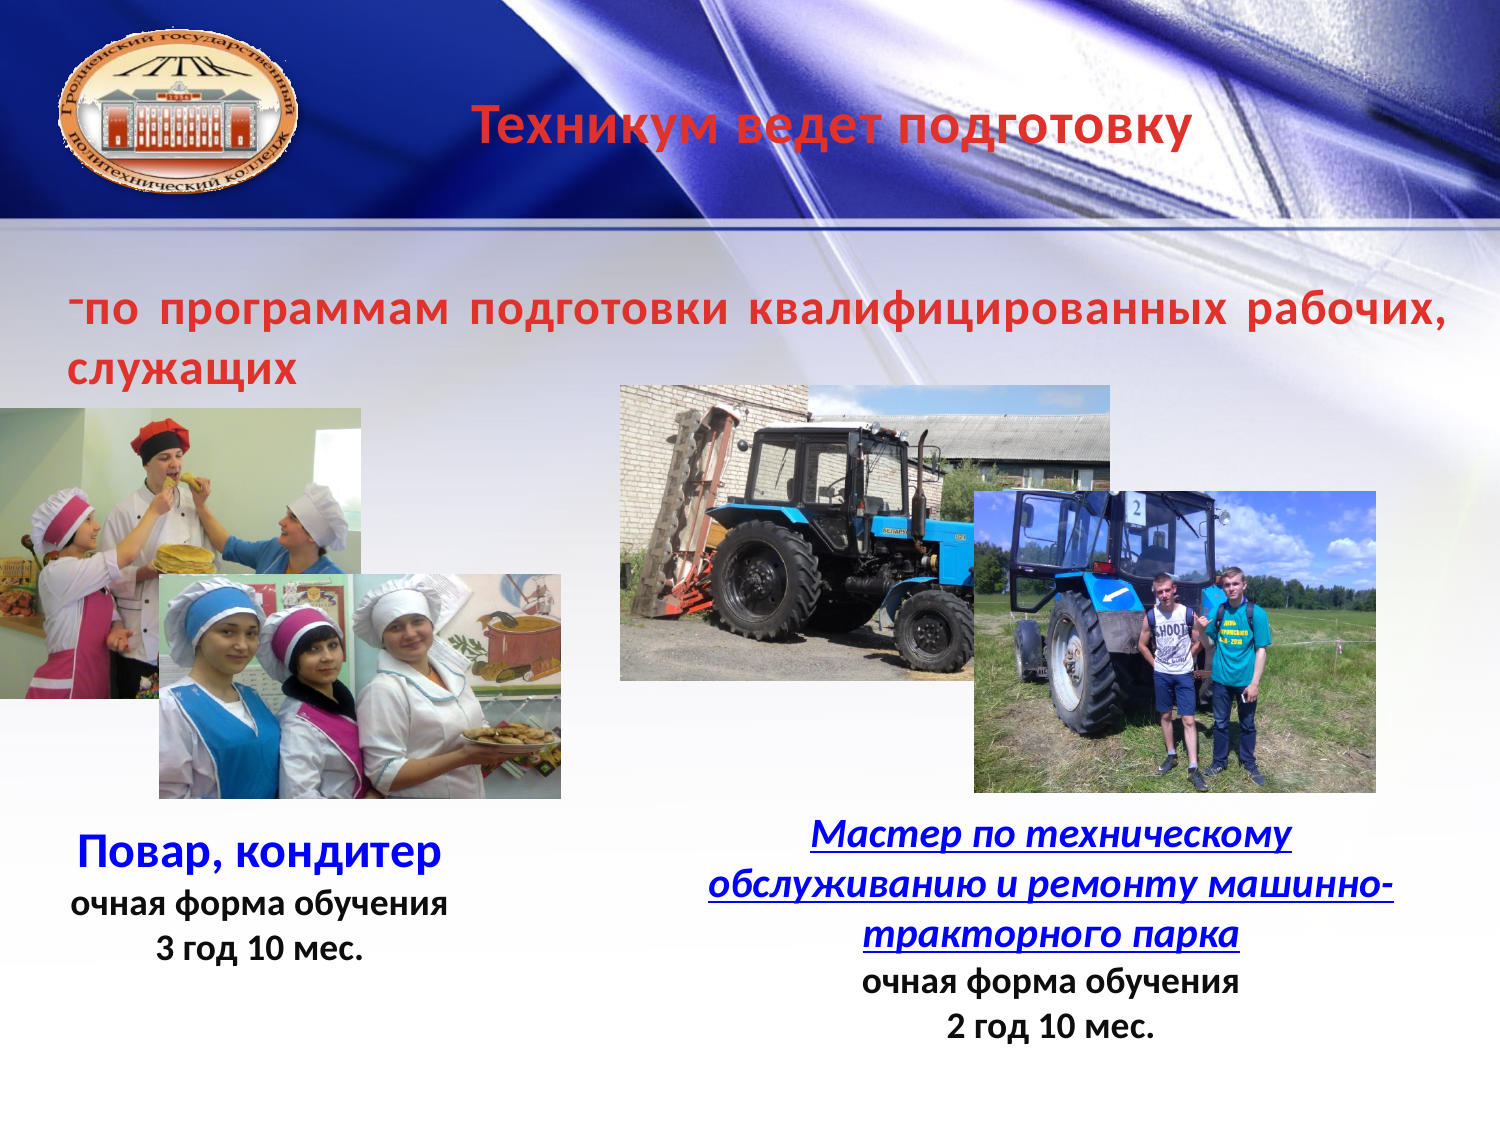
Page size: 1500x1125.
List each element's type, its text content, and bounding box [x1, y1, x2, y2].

text_box Техникум ведет подготовку [324, 78, 1341, 163]
text_box по программам подготовки квалифицированных рабочих, служащих [53, 267, 1465, 402]
text_box Повар, кондитер очная форма обучения 3 год 10 мес. [41, 810, 479, 976]
picture [0, 0, 1500, 1125]
text_box Мастер по техническому обслуживанию и ремонту машинно-тракторного парка очная форма обучения 2 год 10 мес. [679, 798, 1424, 1054]
